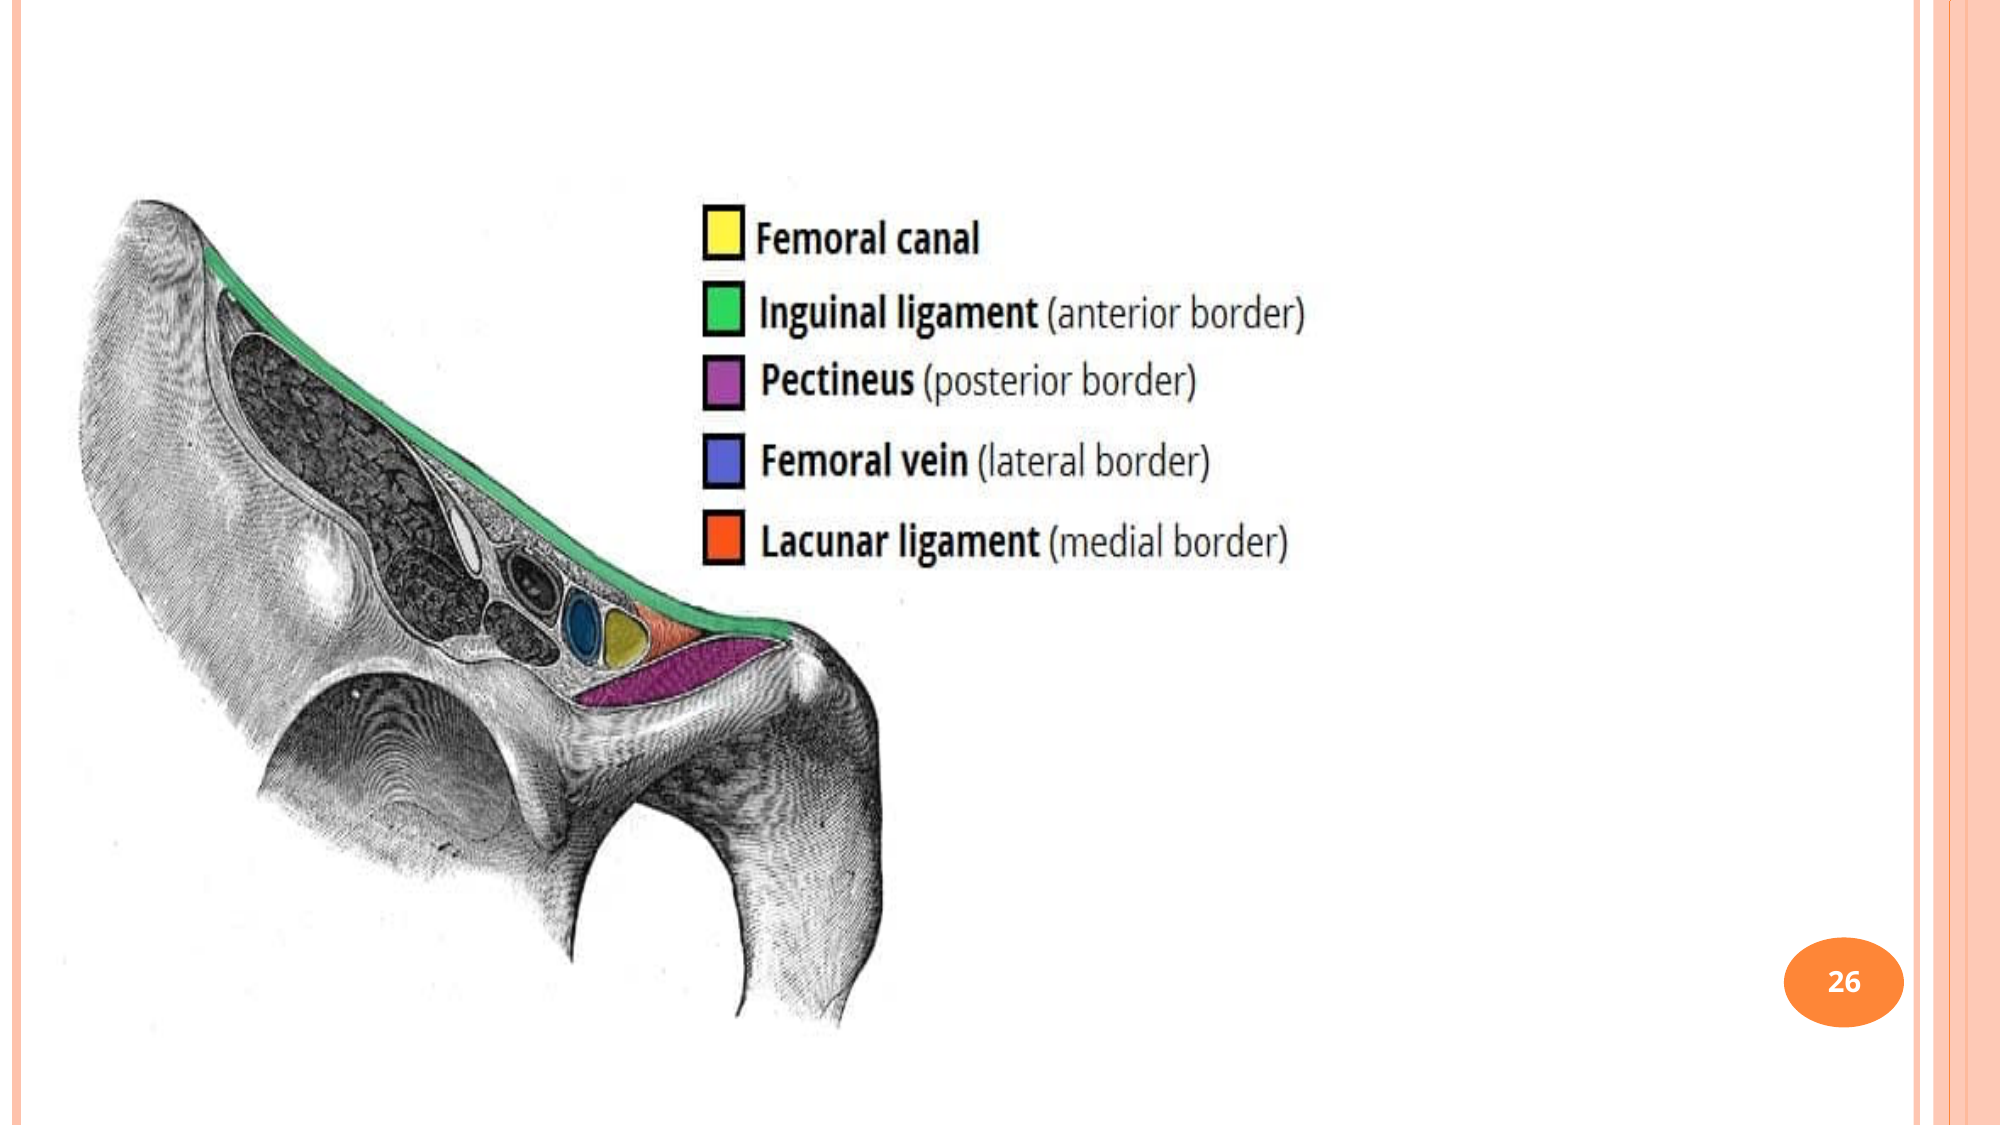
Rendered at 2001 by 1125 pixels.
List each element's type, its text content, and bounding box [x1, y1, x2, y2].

slide_number 26 [1818, 957, 1871, 1010]
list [55, 176, 1347, 1055]
